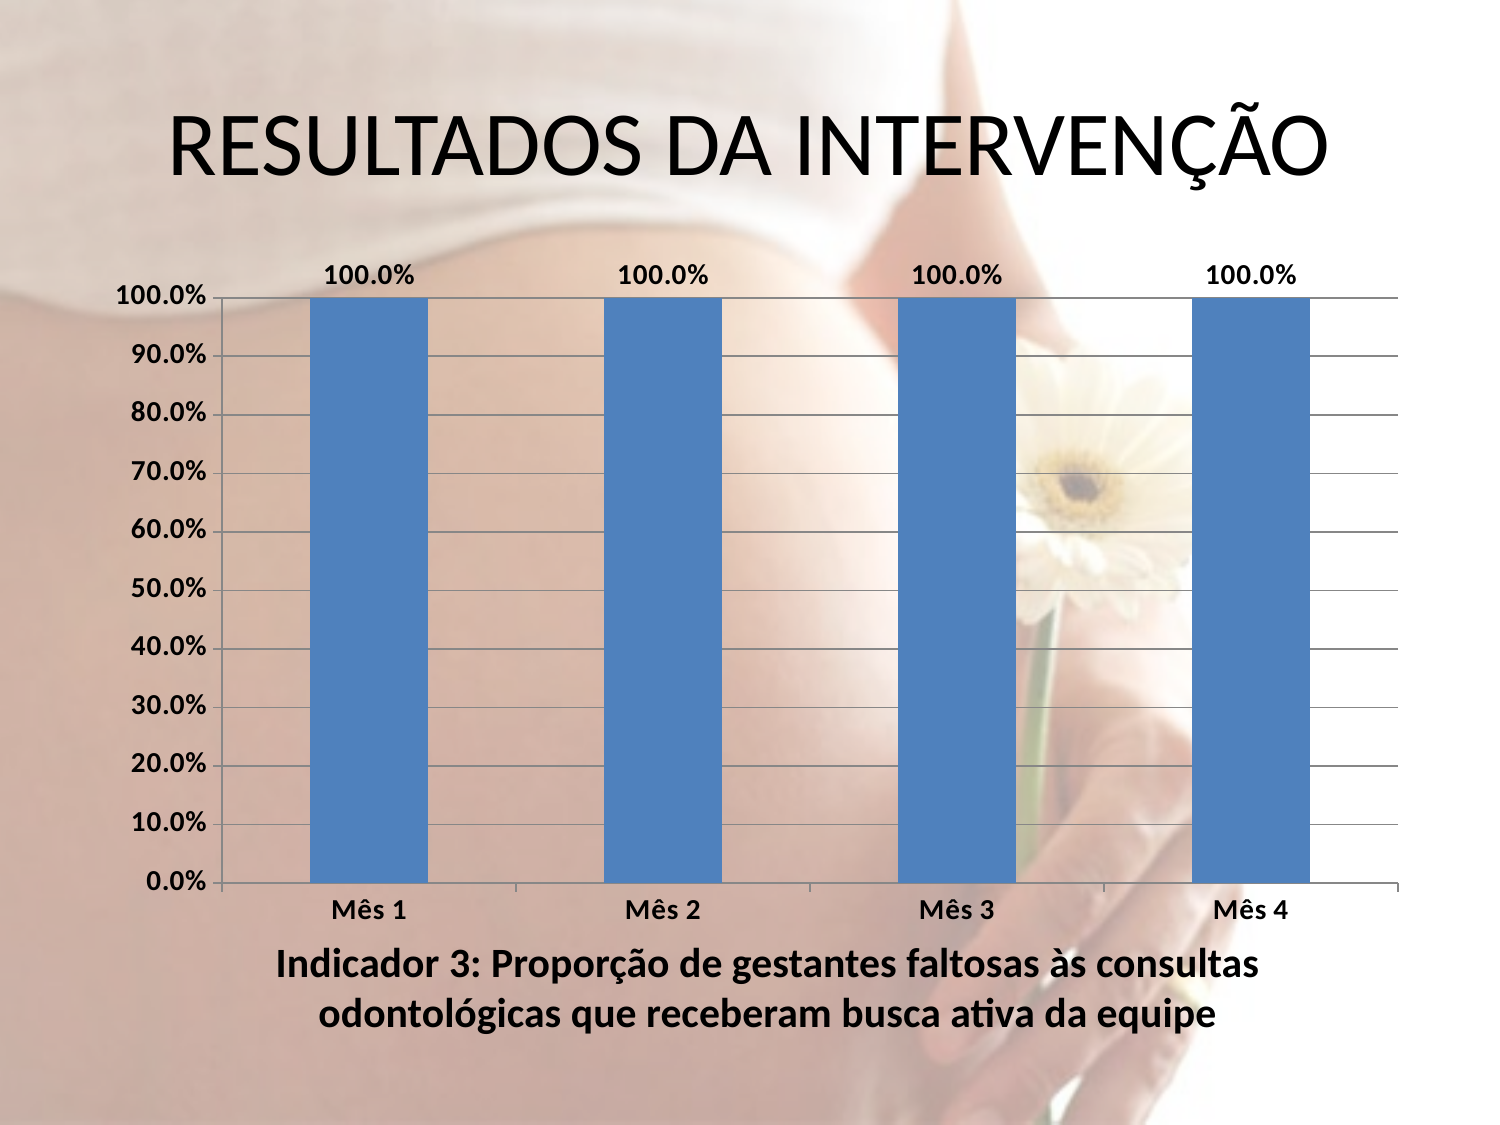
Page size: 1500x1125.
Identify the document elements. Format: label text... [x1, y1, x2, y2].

text_box Indicador 3: Proporção de gestantes faltosas às consultas odontológicas que receberam busca ativa da equipe [135, 949, 1400, 1044]
chart [88, 262, 1426, 941]
title RESULTADOS DA INTERVENÇÃO [75, 45, 1425, 233]
